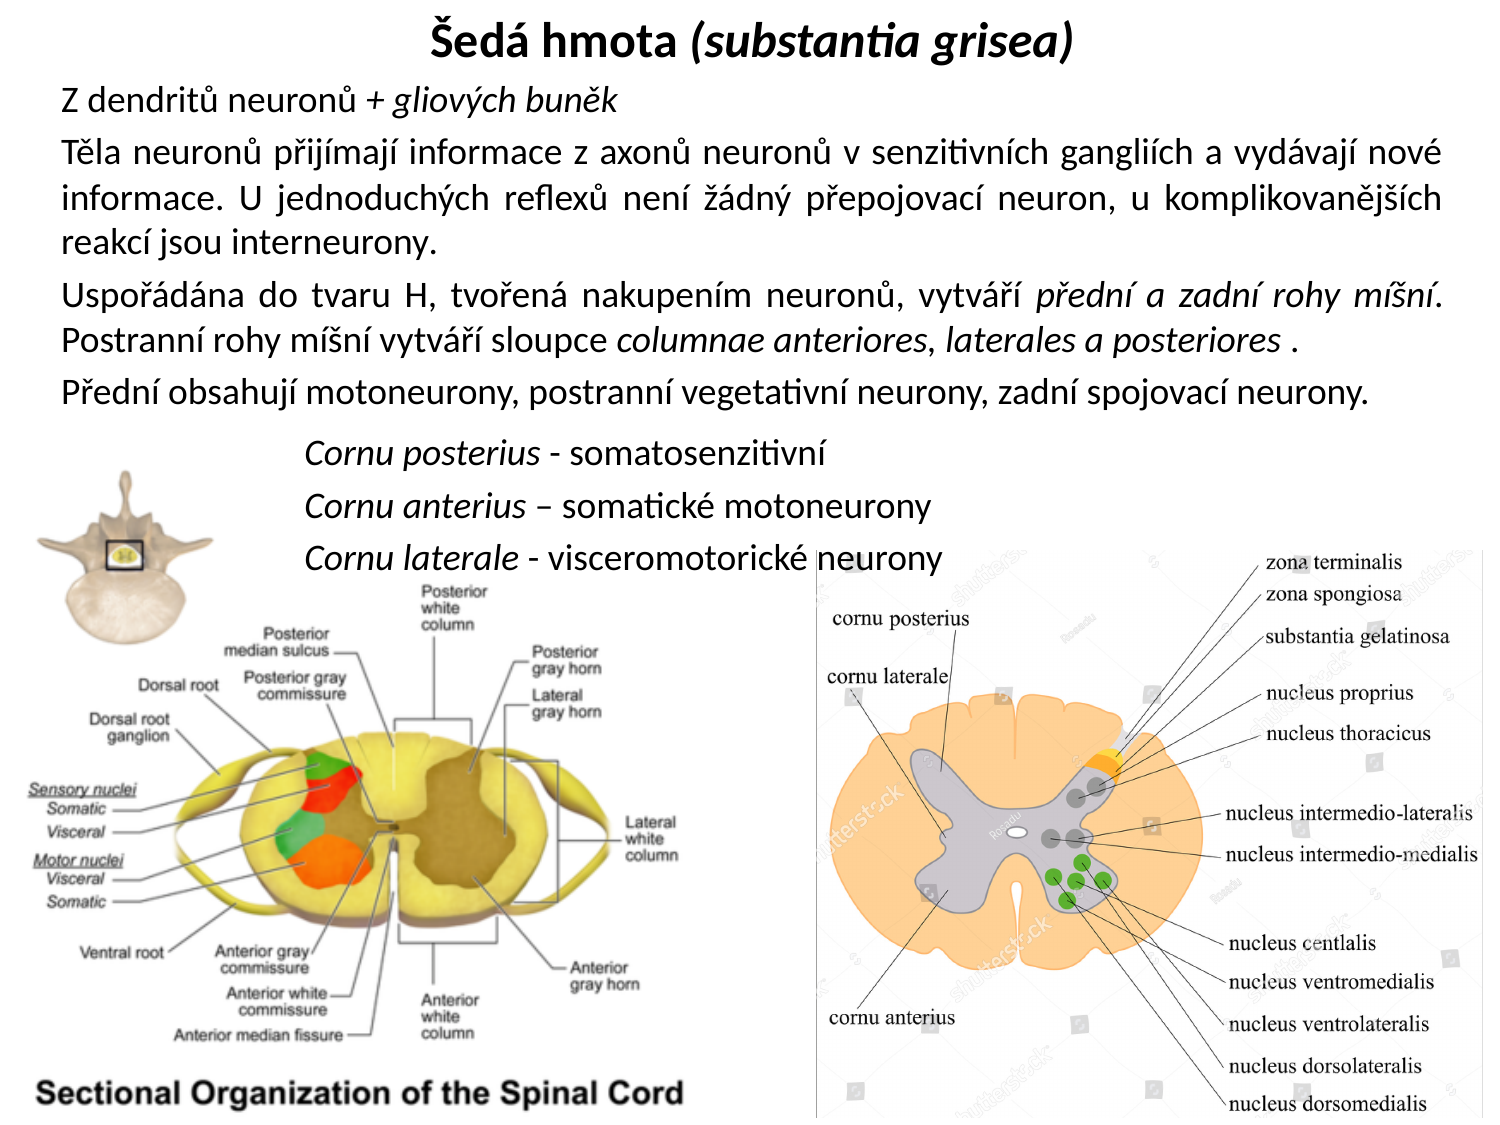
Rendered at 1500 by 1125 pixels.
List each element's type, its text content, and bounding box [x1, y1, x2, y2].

text_box Cornu posterius - somatosenzitivní Cornu anterius – somatické motoneurony Cornu laterale - visceromotorické neurony [289, 420, 987, 1116]
picture [17, 461, 703, 1125]
list Šedá hmota (substantia grisea) Z dendritů neuronů + gliových buněk Těla neuronů přijímají informace z axonů neuronů v senzitivních gangliích a vydávají nové informace. U jednoduchých reflexů není žádný přepojovací neuron, u komplikovanějších reakcí jsou interneurony. Uspořádána do tvaru H, tvořená nakupením neuronů, vytváří přední a zadní rohy míšní. Postranní rohy míšní vytváří sloupce columnae anteriores, laterales a posteriores . Přední obsahují motoneurony, postranní vegetativní neurony, zadní spojovací neurony. [46, 0, 1459, 512]
picture [815, 550, 1483, 1118]
